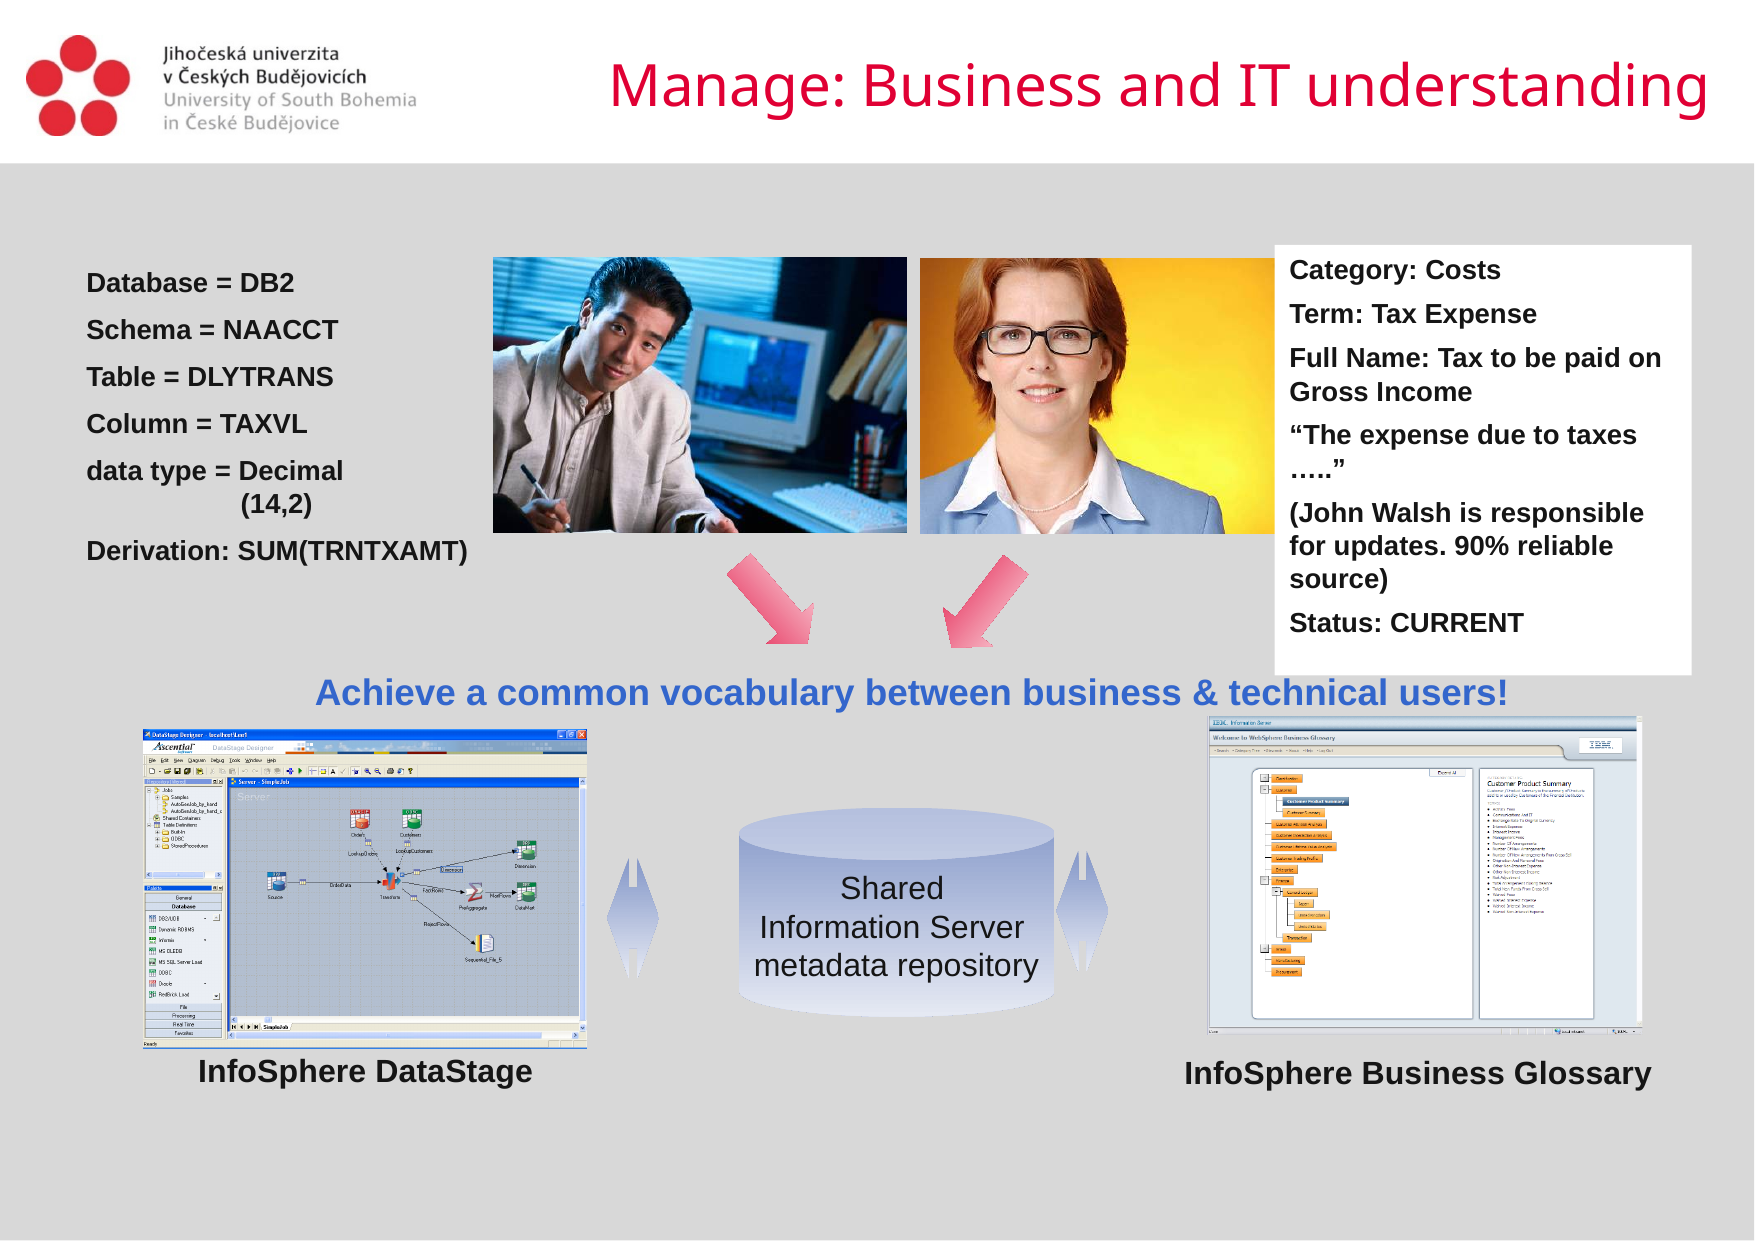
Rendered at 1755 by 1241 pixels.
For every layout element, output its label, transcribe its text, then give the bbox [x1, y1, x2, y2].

text_box InfoSphere DataStage [145, 1058, 587, 1097]
text_box InfoSphere Business Glossary [1163, 1044, 1674, 1098]
text_box Achieve a common vocabulary between business & technical users! [207, 661, 1618, 721]
picture [26, 35, 417, 136]
text_box [943, 555, 1029, 648]
picture [493, 257, 908, 534]
picture [1205, 716, 1643, 1036]
text_box [1056, 850, 1109, 971]
text_box Database = DB2 Schema = NAACCT Table = DLYTRANS Column = TAXVL data type = Decimal (14,2) Derivation: SUM(TRNTXAMT) [71, 257, 499, 573]
picture [143, 729, 587, 1050]
text_box Category: Costs Term: Tax Expense Full Name: Tax to be paid on Gross Income “The expense due to taxes …..” (John Walsh is responsible for updates. 90% reliable source) Status: CURRENT [1274, 244, 1692, 676]
text_box [607, 857, 660, 979]
text_box [727, 553, 814, 644]
picture [757, 306, 767, 311]
picture [919, 257, 1334, 534]
title Manage: Business and IT understanding [497, 23, 1726, 142]
text_box Shared Information Server metadata repository [738, 807, 1055, 1017]
